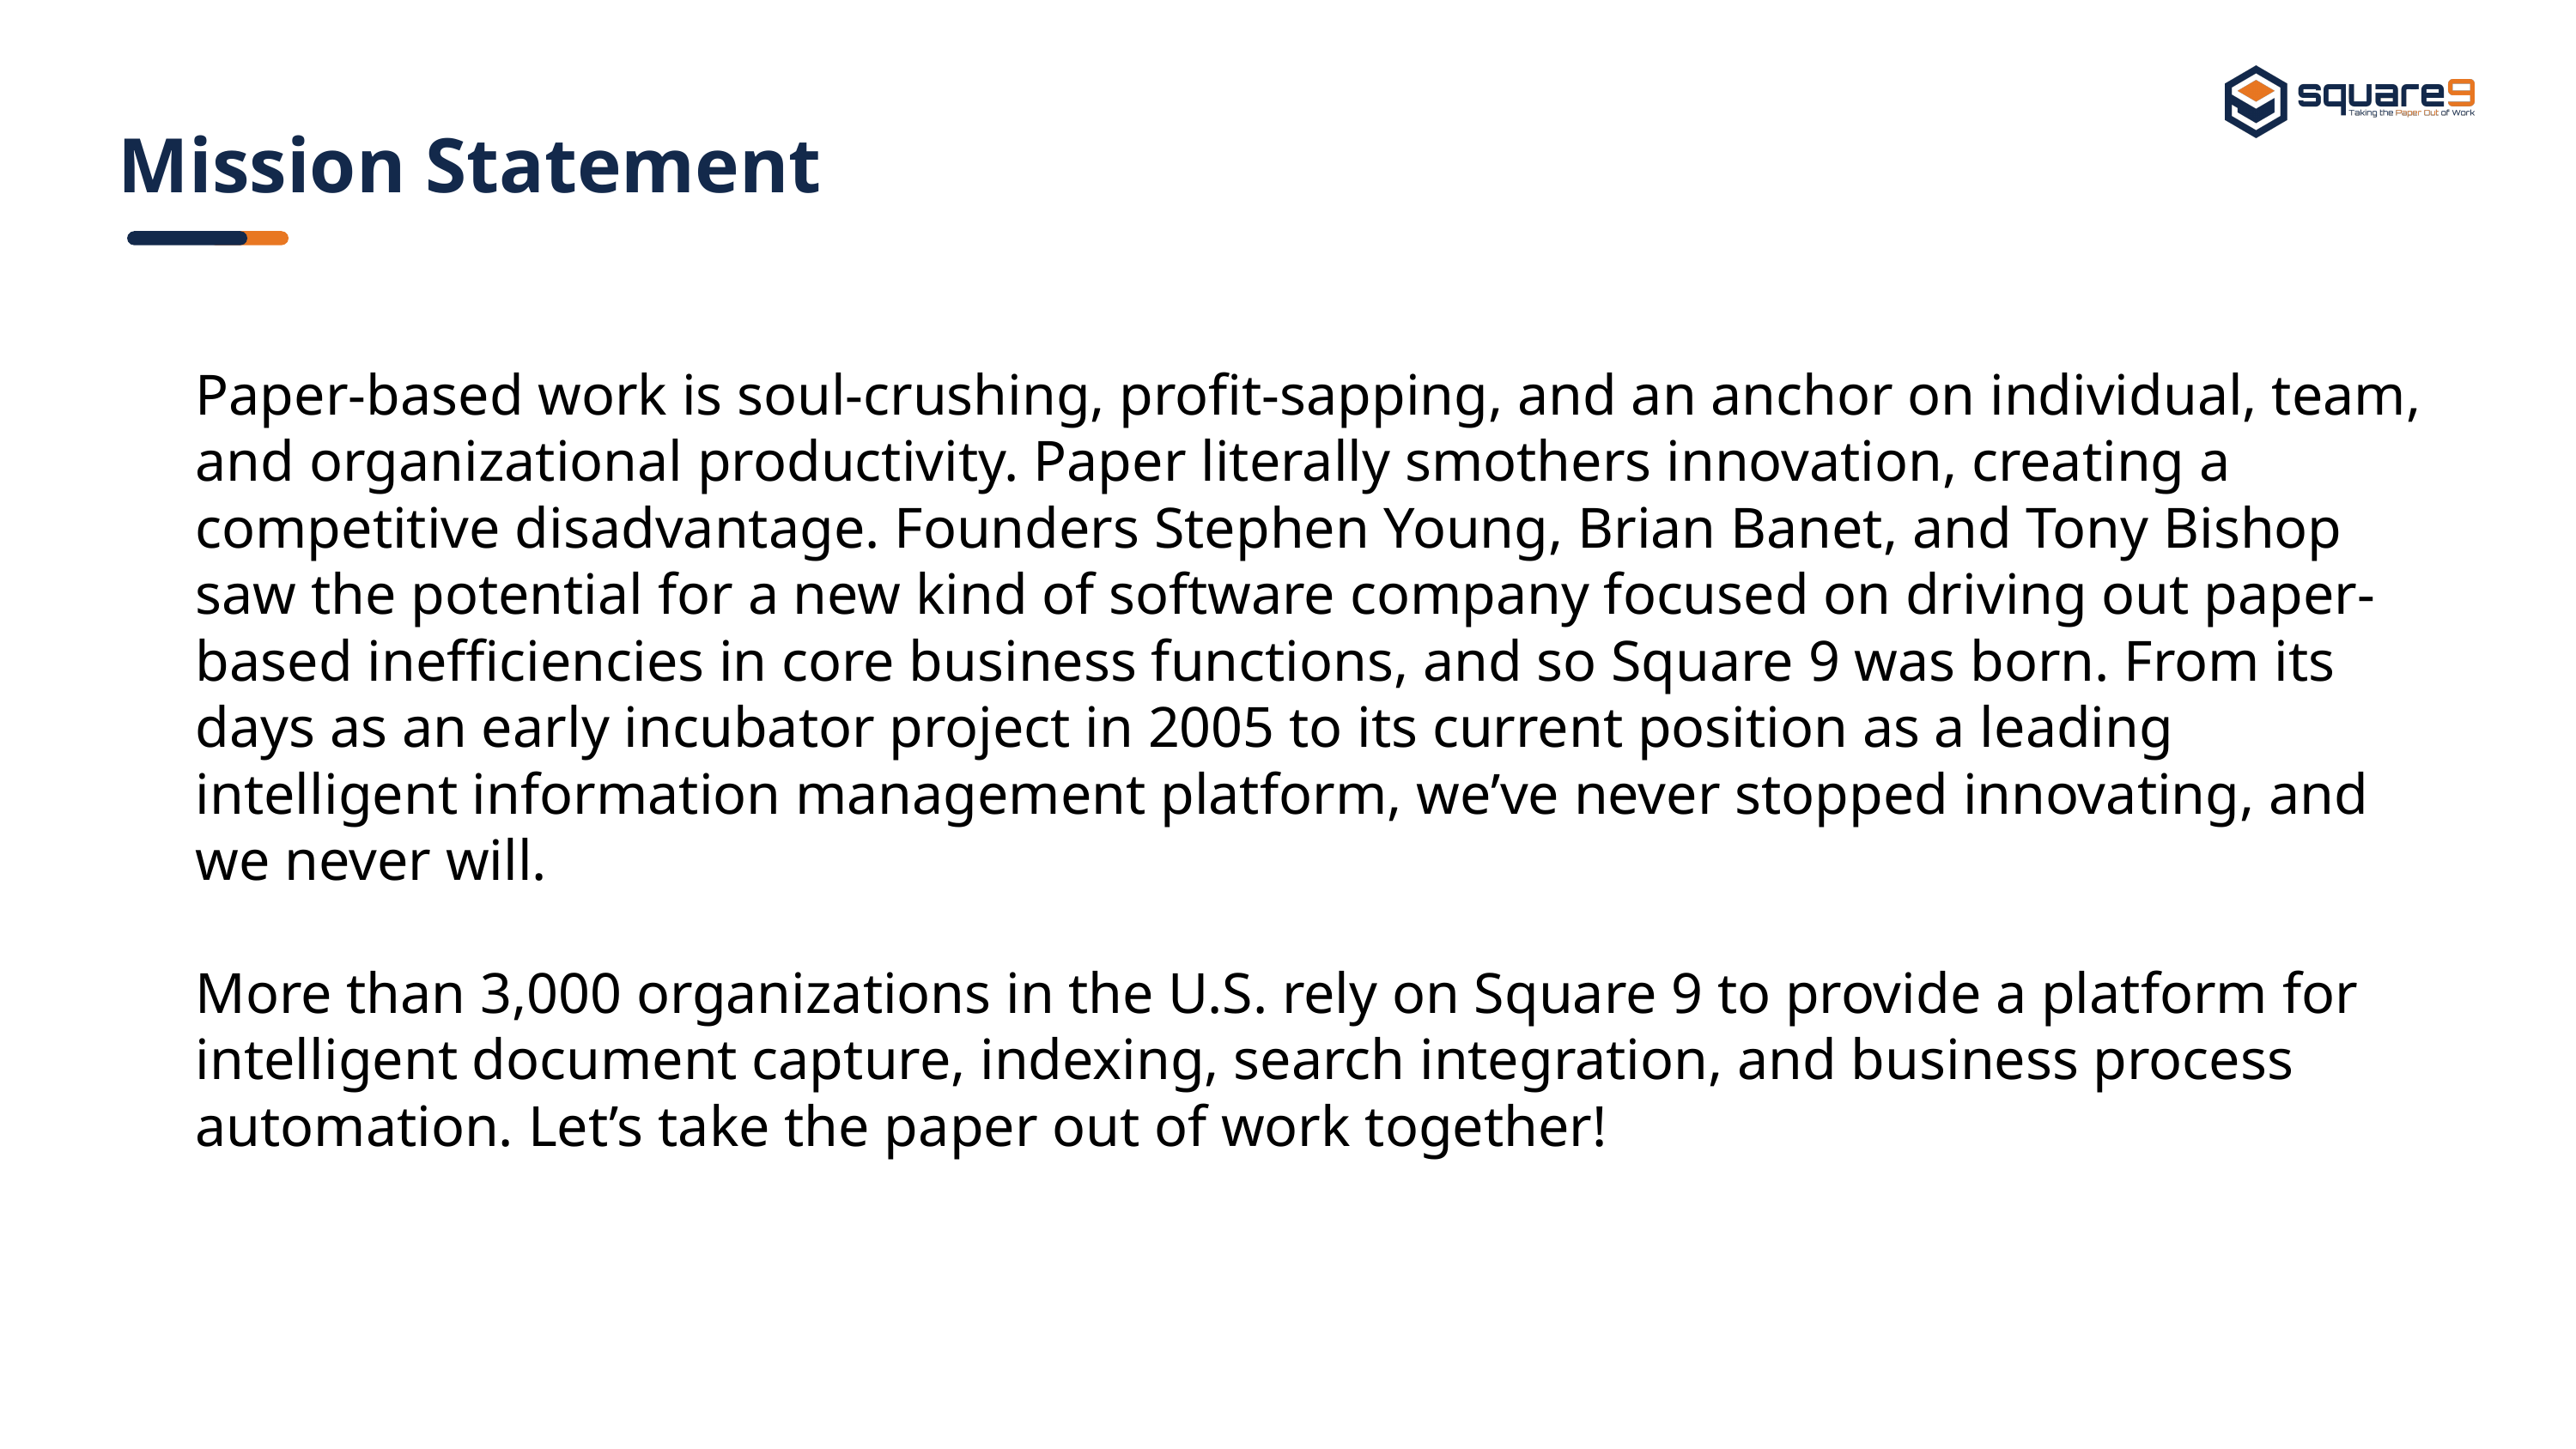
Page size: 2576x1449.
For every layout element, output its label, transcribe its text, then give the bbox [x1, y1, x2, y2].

list Paper-based work is soul-crushing, profit-sapping, and an anchor on individual, team, and organizational productivity. Paper literally smothers innovation, creating a competitive disadvantage. Founders Stephen Young, Brian Banet, and Tony Bishop saw the potential for a new kind of software company focused on driving out paper-based inefficiencies in core business functions, and so Square 9 was born. From its days as an early incubator project in 2005 to its current position as a leading intelligent information management platform, we’ve never stopped innovating, and we never will. More than 3,000 organizations in the U.S. rely on Square 9 to provide a platform for intelligent document capture, indexing, search integration, and business process automation. Let’s take the paper out of work together! [182, 346, 2453, 1066]
title Mission Statement [106, 105, 1288, 205]
picture [2225, 65, 2475, 138]
